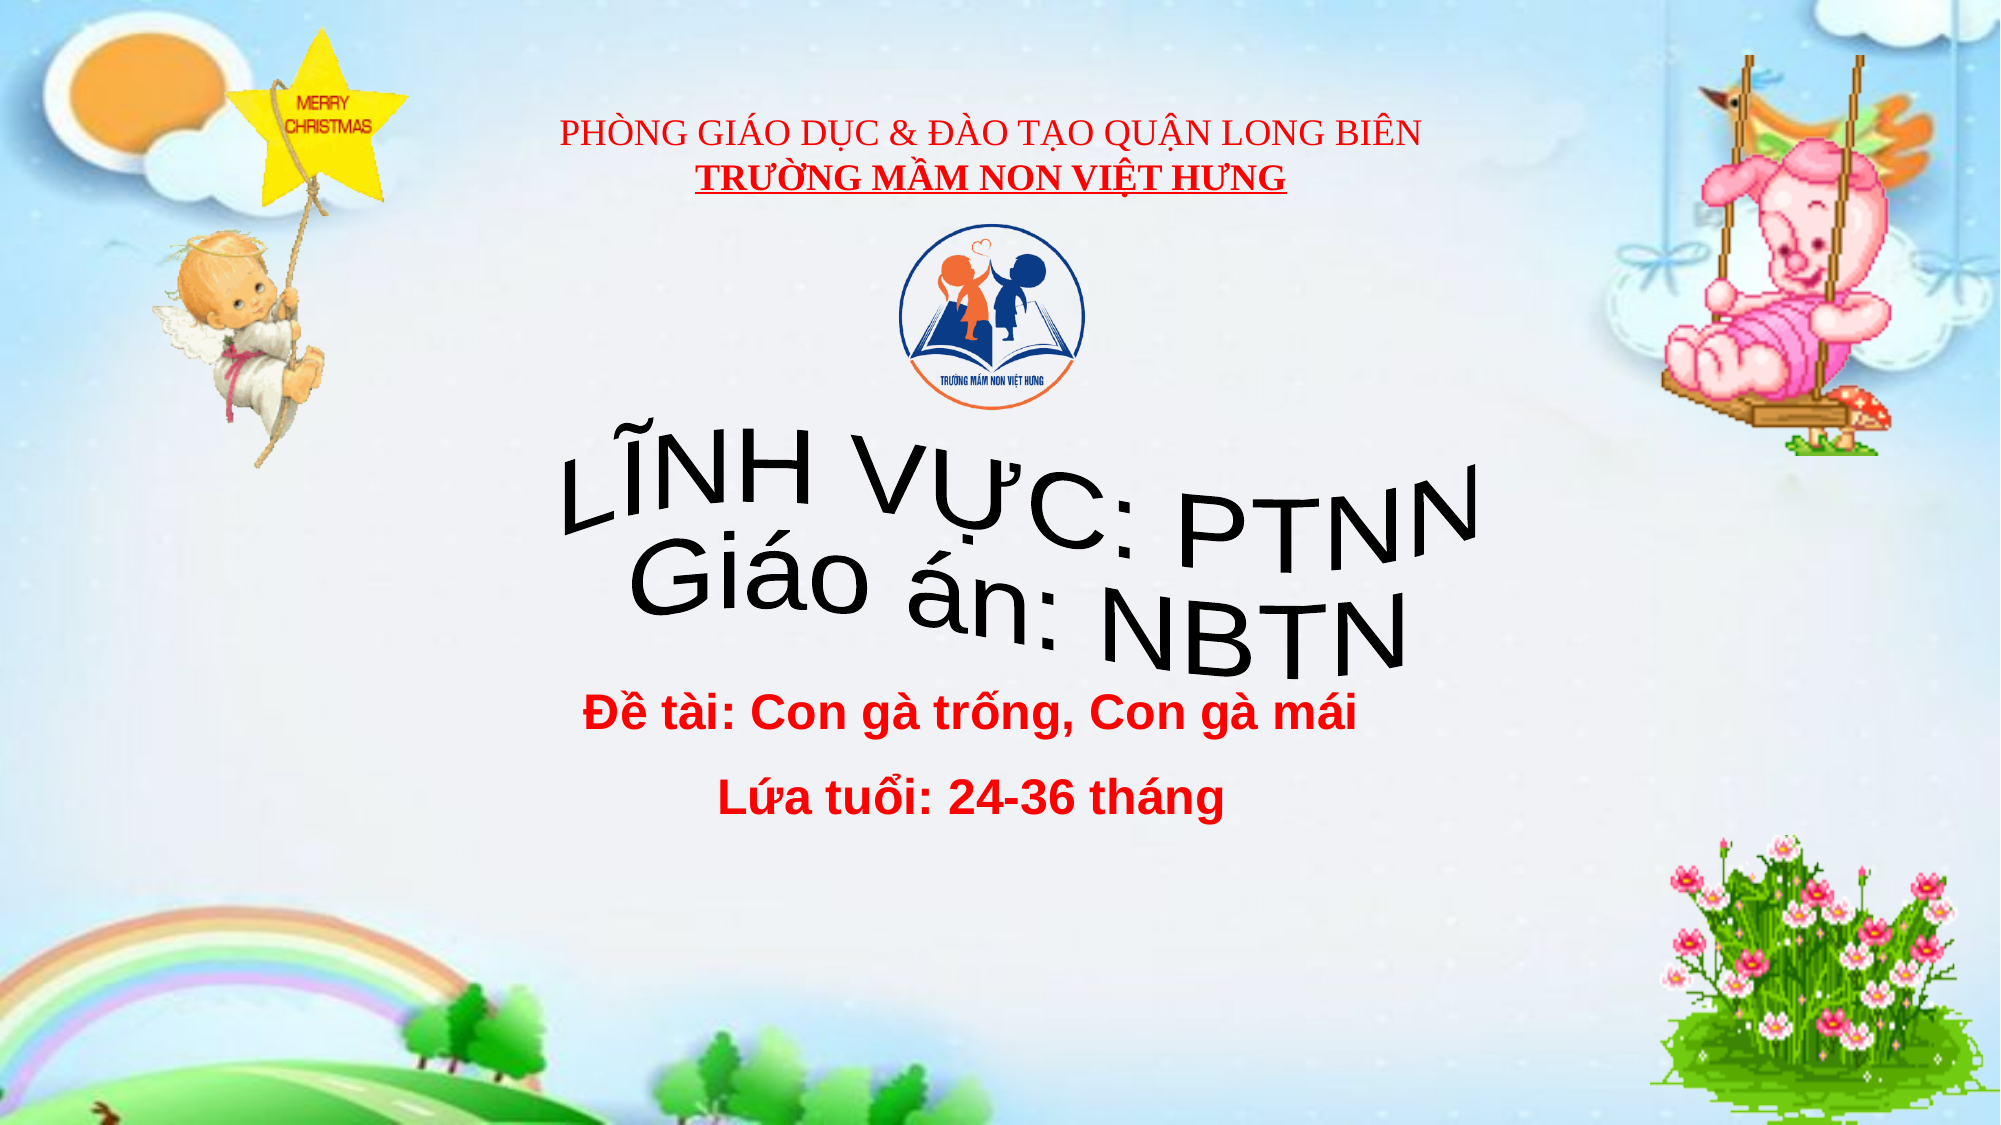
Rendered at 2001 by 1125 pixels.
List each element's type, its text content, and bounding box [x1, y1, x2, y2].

picture [0, 0, 2001, 1125]
text_box Đề tài: Con gà trống, Con gà mái Lứa tuổi: 24-36 tháng [284, 587, 1660, 833]
text_box PHÒNG GIÁO DỤC & ĐÀO TẠO QUẬN LONG BIÊN TRƯỜNG MẦM NON VIỆT HƯNG [544, 100, 1438, 250]
